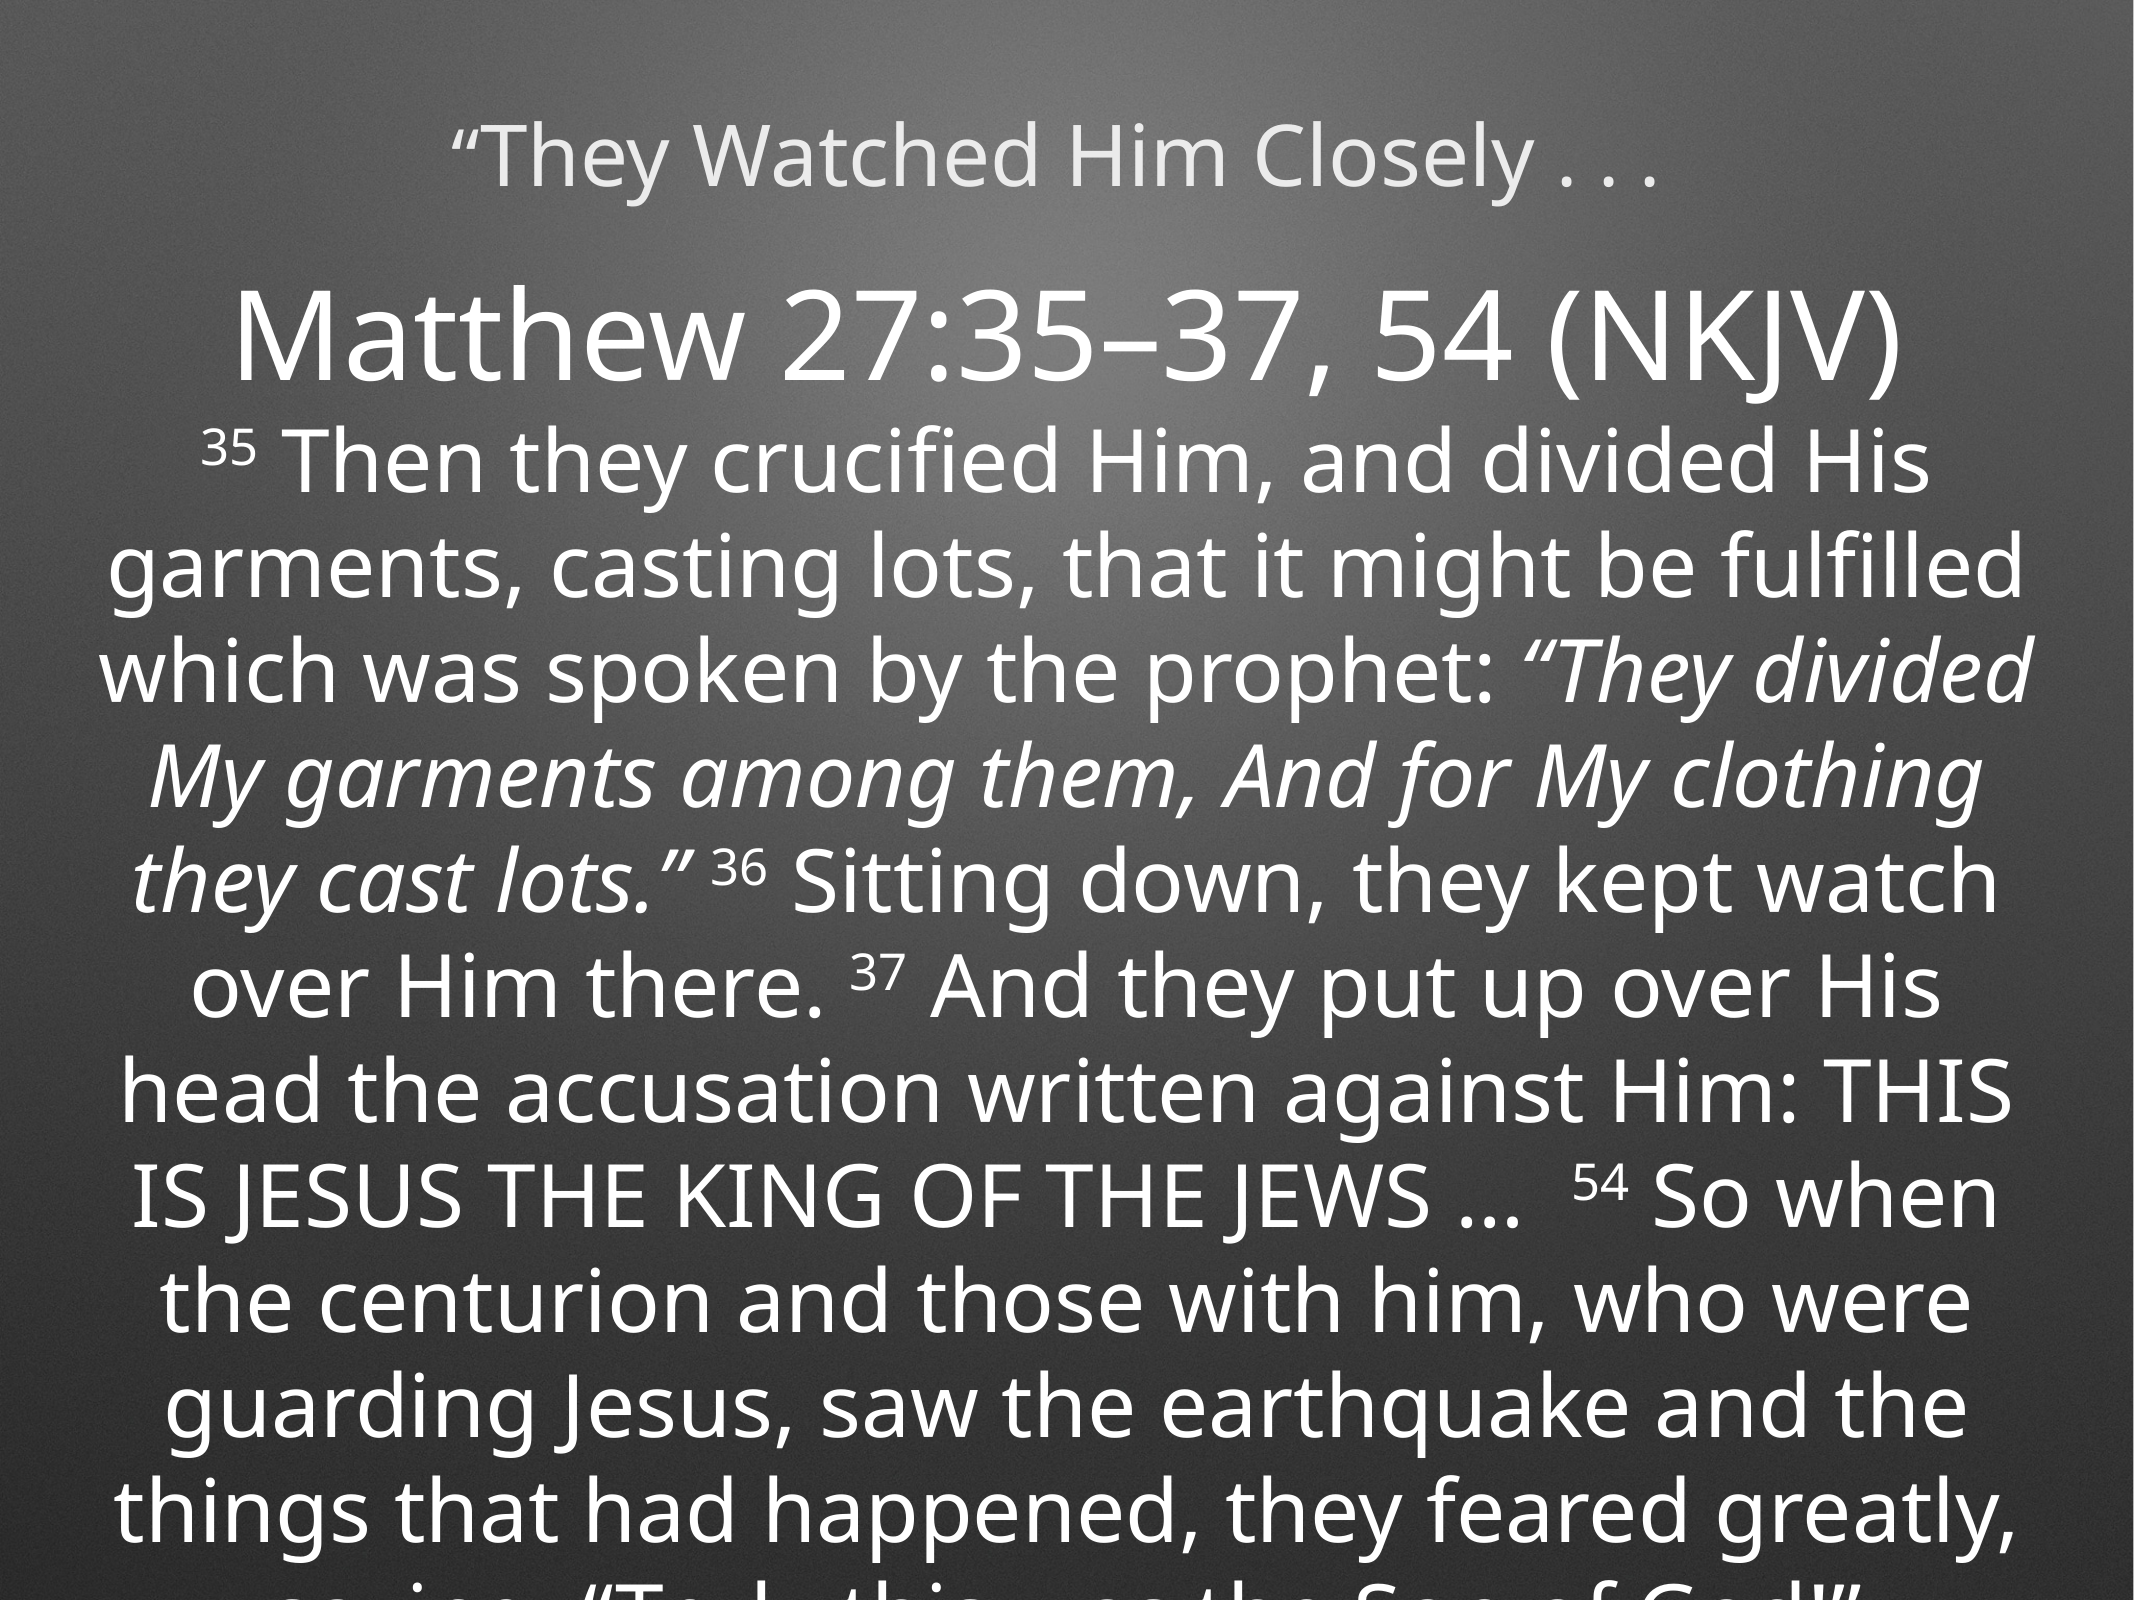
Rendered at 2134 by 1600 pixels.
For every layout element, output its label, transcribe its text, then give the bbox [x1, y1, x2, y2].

text_box Matthew 27:35–37, 54 (NKJV) 35 Then they crucified Him, and divided His garments, casting lots, that it might be fulfilled which was spoken by the prophet: “They divided My garments among them, And for My clothing they cast lots.” 36 Sitting down, they kept watch over Him there. 37 And they put up over His head the accusation written against Him: THIS IS JESUS THE KING OF THE JEWS … 54 So when the centurion and those with him, who were guarding Jesus, saw the earthquake and the things that had happened, they feared greatly, saying, “Truly this was the Son of God!” [67, 246, 2066, 1600]
picture [0, 0, 2134, 1600]
text_box “They Watched Him Closely . . . [443, 93, 1690, 213]
